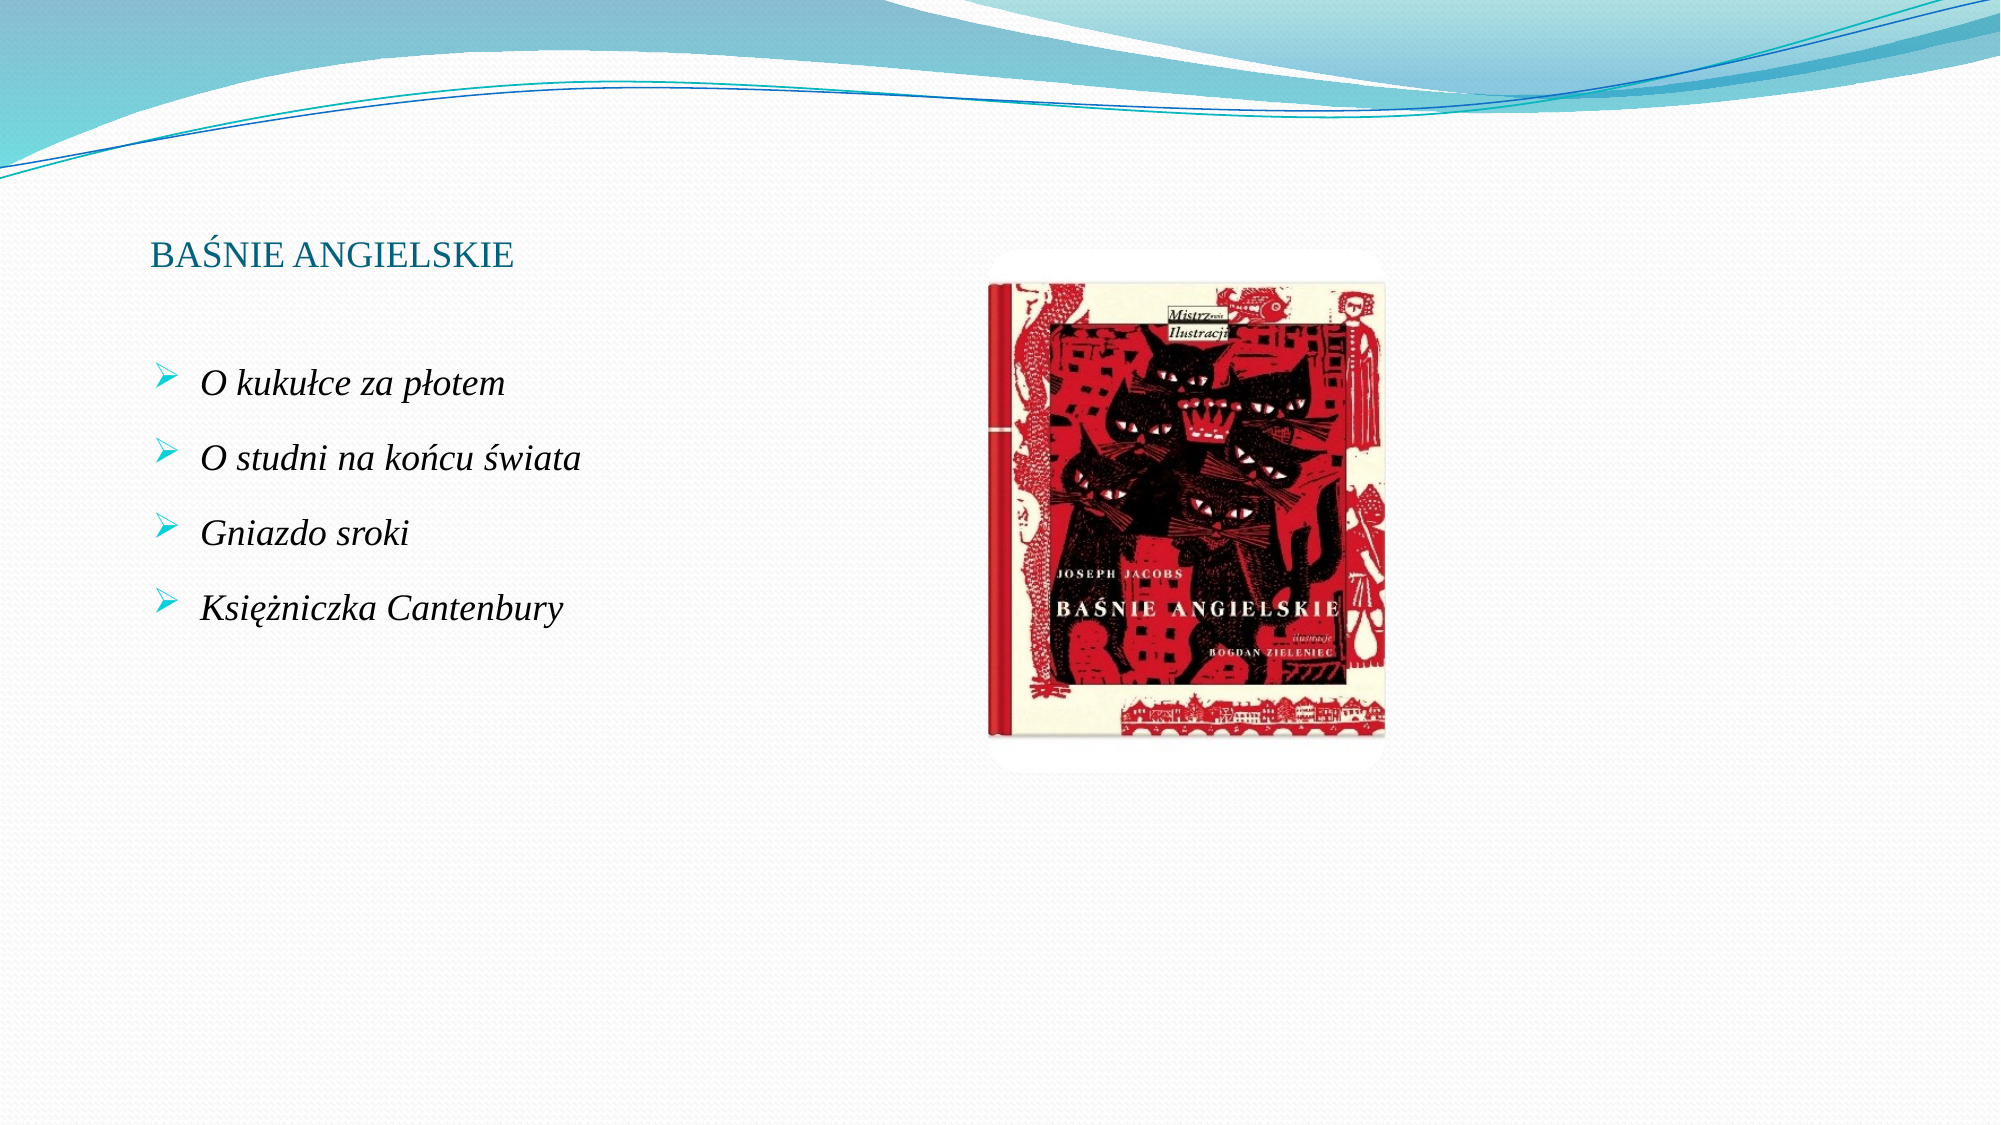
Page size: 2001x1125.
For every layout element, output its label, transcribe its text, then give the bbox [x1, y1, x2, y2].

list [988, 248, 1386, 774]
title BAŚNIE ANGIELSKIE [150, 84, 750, 275]
list O kukułce za płotem O studni na końcu świata Gniazdo sroki Księżniczka Cantenbury [150, 275, 750, 1025]
